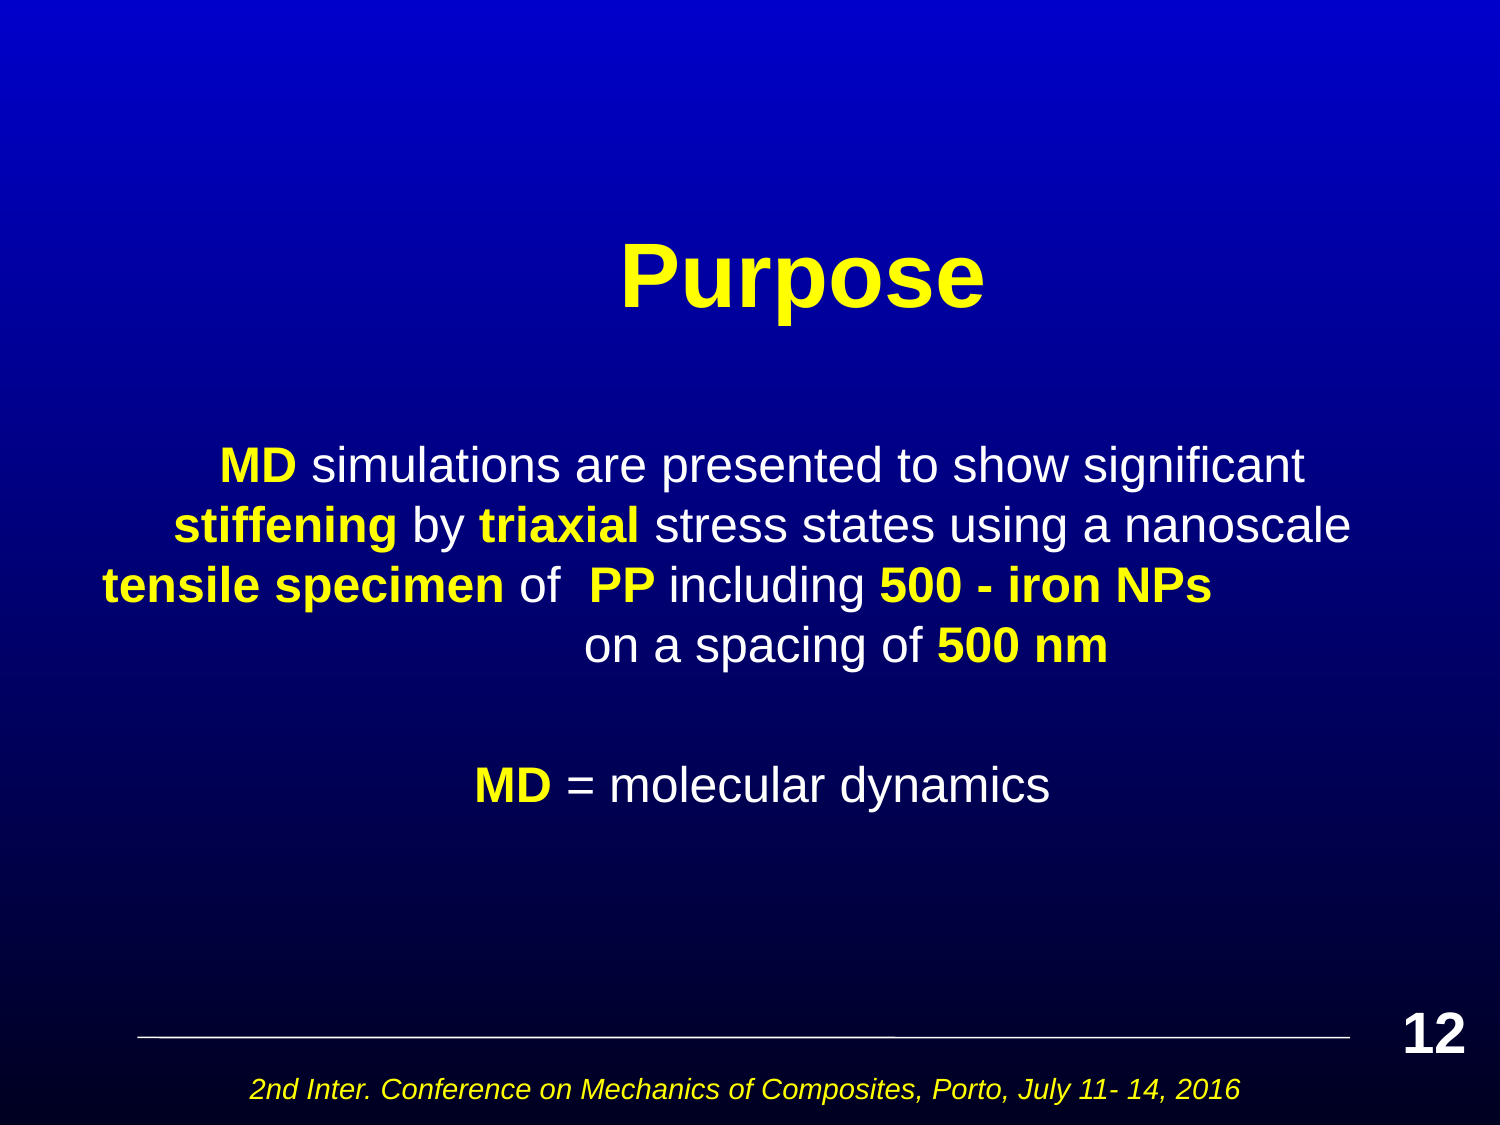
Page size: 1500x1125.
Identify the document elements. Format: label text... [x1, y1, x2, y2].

footer 2nd Inter. Conference on Mechanics of Composites, Porto, July 11- 14, 2016 [112, 1062, 1388, 1125]
subtitle MD simulations are presented to show significant stiffening by triaxial stress states using a nanoscale tensile specimen of PP including 500 - iron NPs on a spacing of 500 nm MD = molecular dynamics [81, 425, 1444, 713]
title Purpose [165, 149, 1441, 392]
text_box 12 [1387, 987, 1500, 1073]
